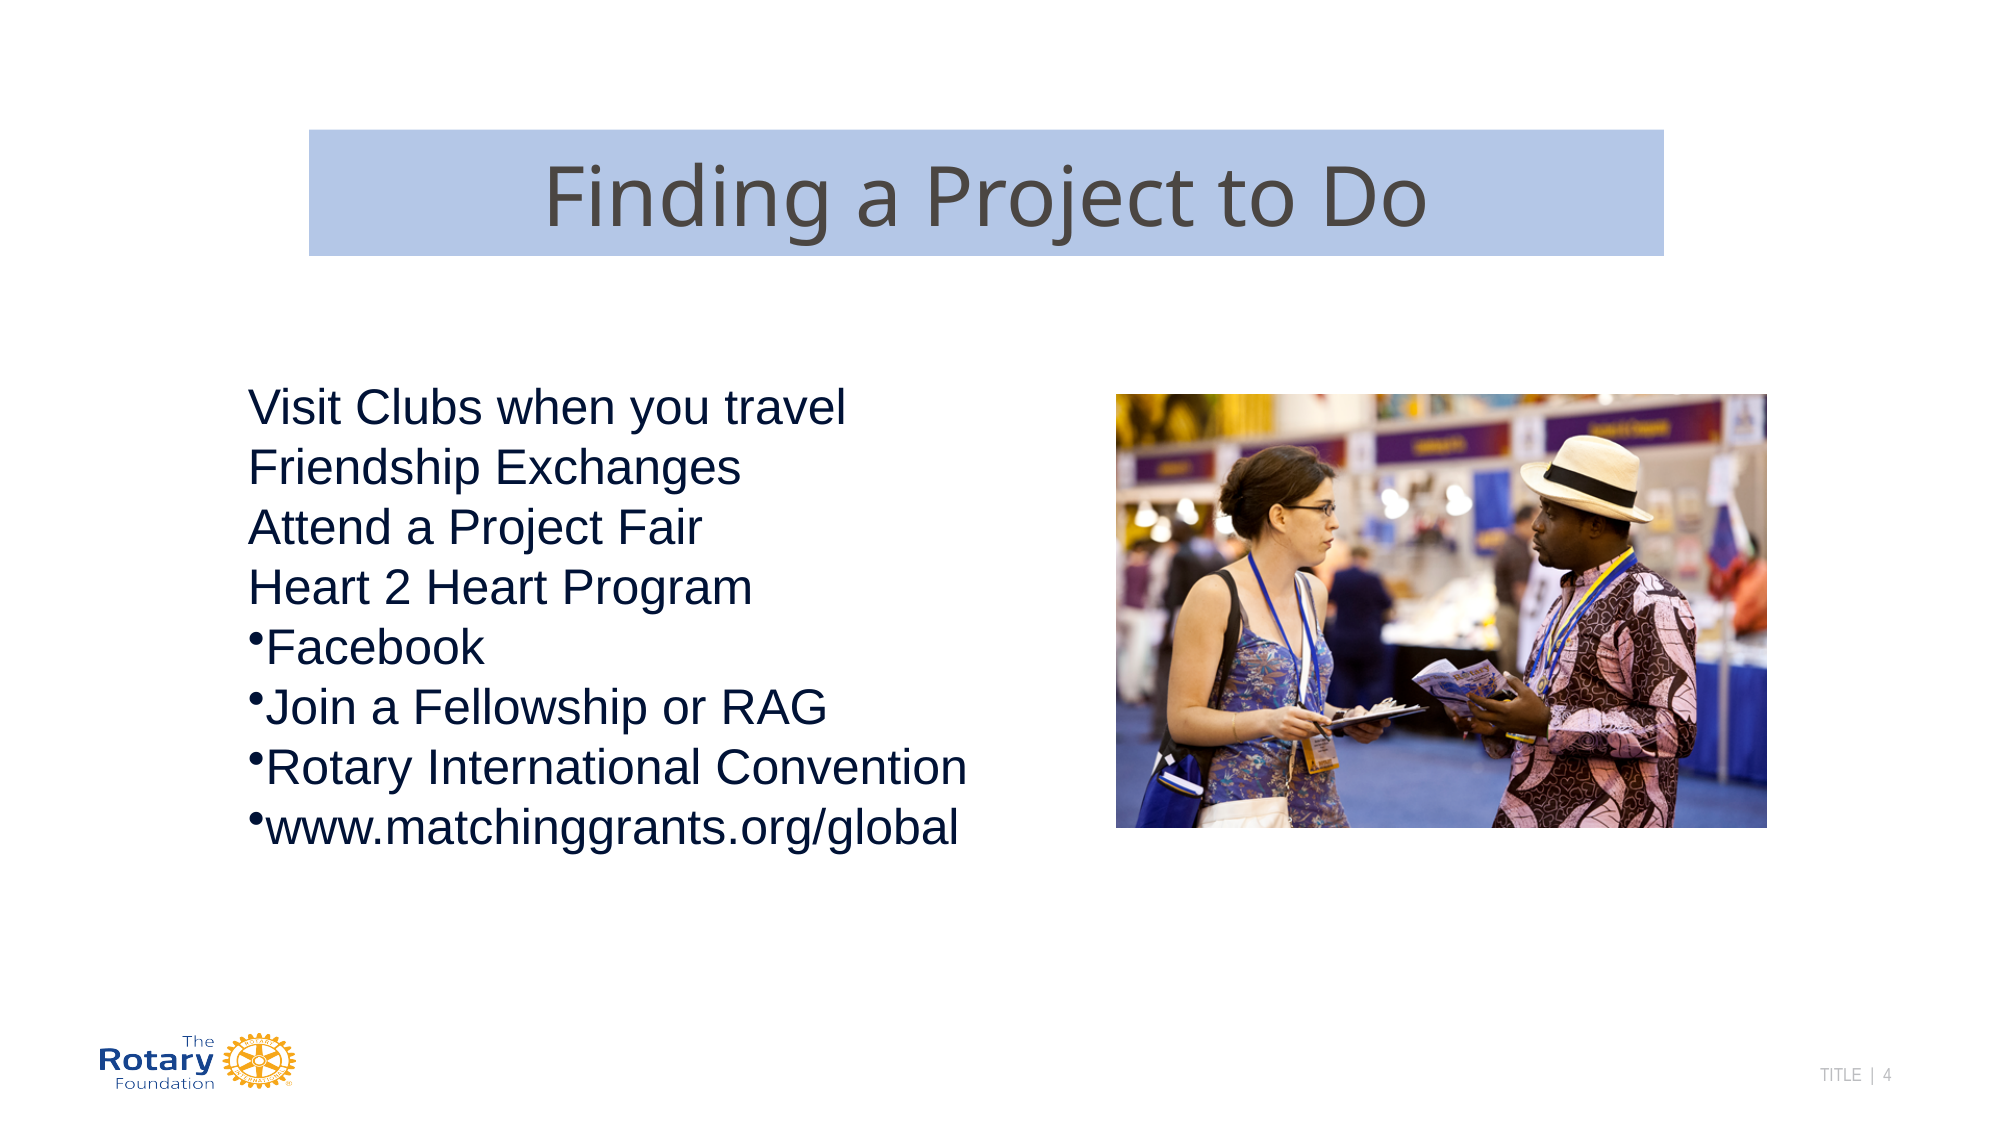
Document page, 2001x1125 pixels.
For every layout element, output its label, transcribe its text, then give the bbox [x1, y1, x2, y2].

picture [100, 1033, 296, 1089]
list Visit Clubs when you travel Friendship Exchanges Attend a Project Fair Heart 2 Heart Program Facebook Join a Fellowship or RAG Rotary International Convention www.matchinggrants.org/global [233, 307, 1610, 902]
picture [1116, 393, 1768, 828]
title Finding a Project to Do [309, 129, 1664, 256]
